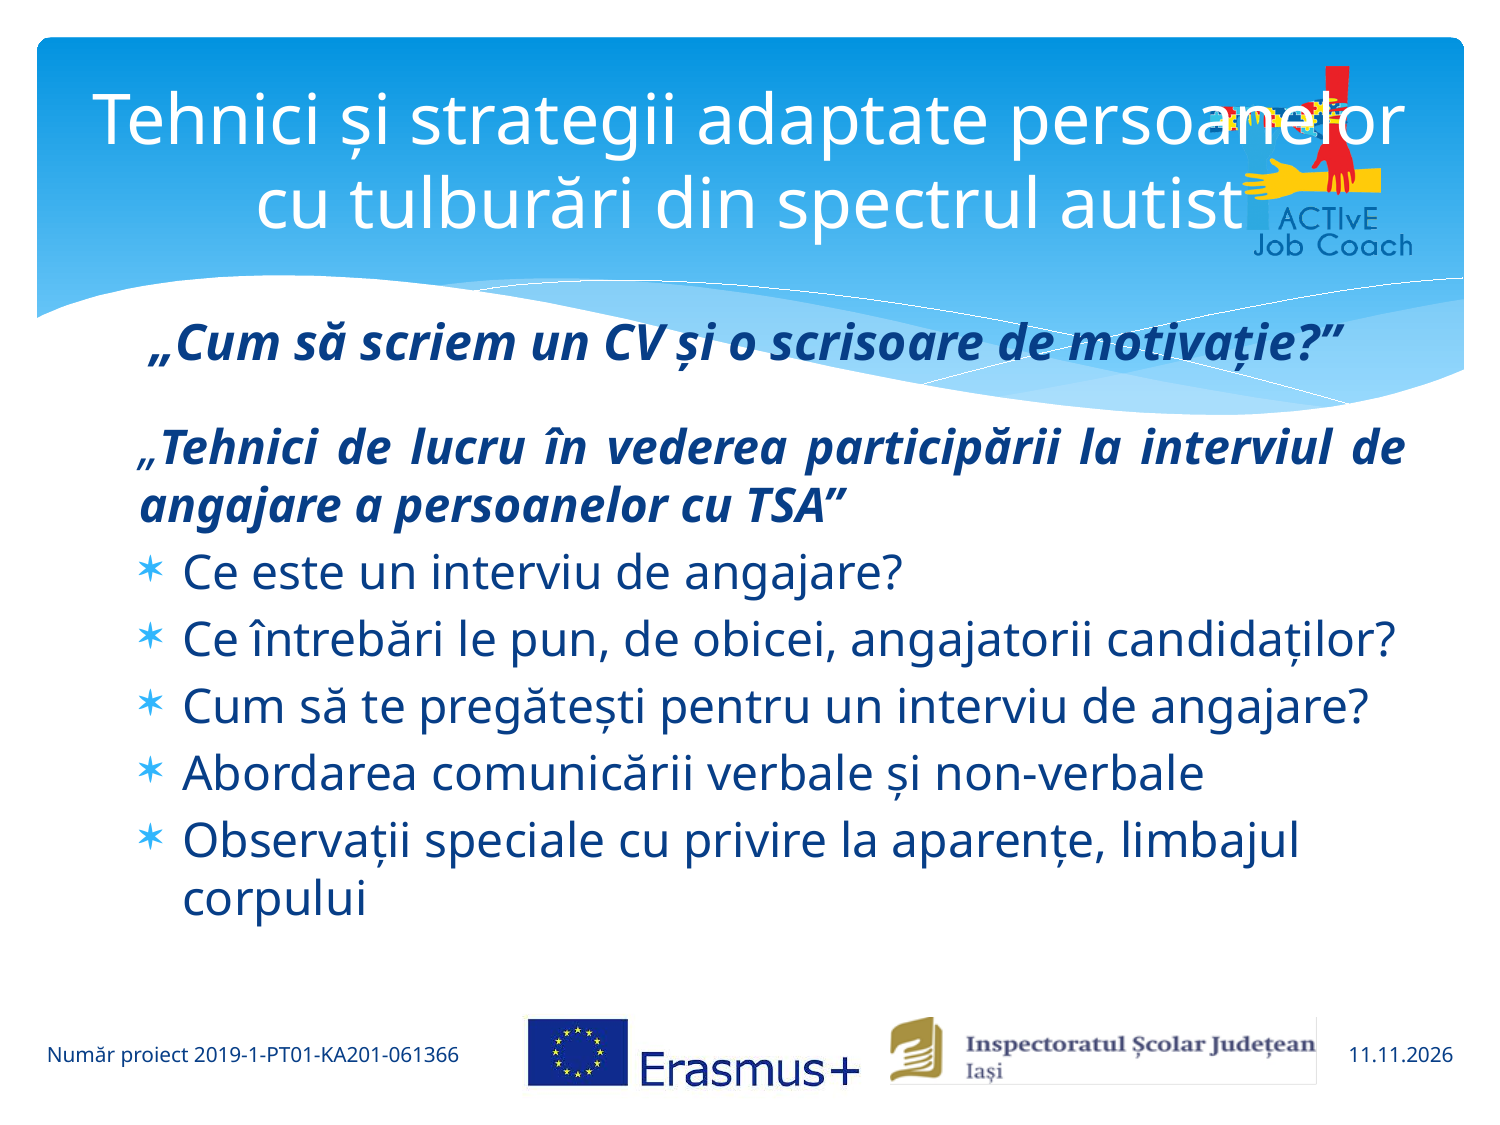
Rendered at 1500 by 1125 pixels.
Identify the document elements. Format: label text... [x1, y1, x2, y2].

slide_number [847, 1025, 1469, 1086]
footer Număr proiect 2019-1-PT01-KA201-061366 [31, 1025, 653, 1086]
picture [508, 999, 878, 1105]
list „Cum să scriem un CV și o scrisoare de motivație?” [135, 302, 1412, 408]
title Tehnici și strategii adaptate persoanelor cu tulburări din spectrul autist [75, 55, 1425, 261]
list „Tehnici de lucru în vederea participării la interviul de angajare a persoanelor cu TSA” Ce este un interviu de angajare? Ce întrebări le pun, de obicei, angajatorii candidaților? Cum să te pregătești pentru un interviu de angajare? Abordarea comunicării verbale și non-verbale Observații speciale cu privire la aparențe, limbajul corpului [123, 408, 1424, 965]
picture [890, 1017, 1318, 1025]
